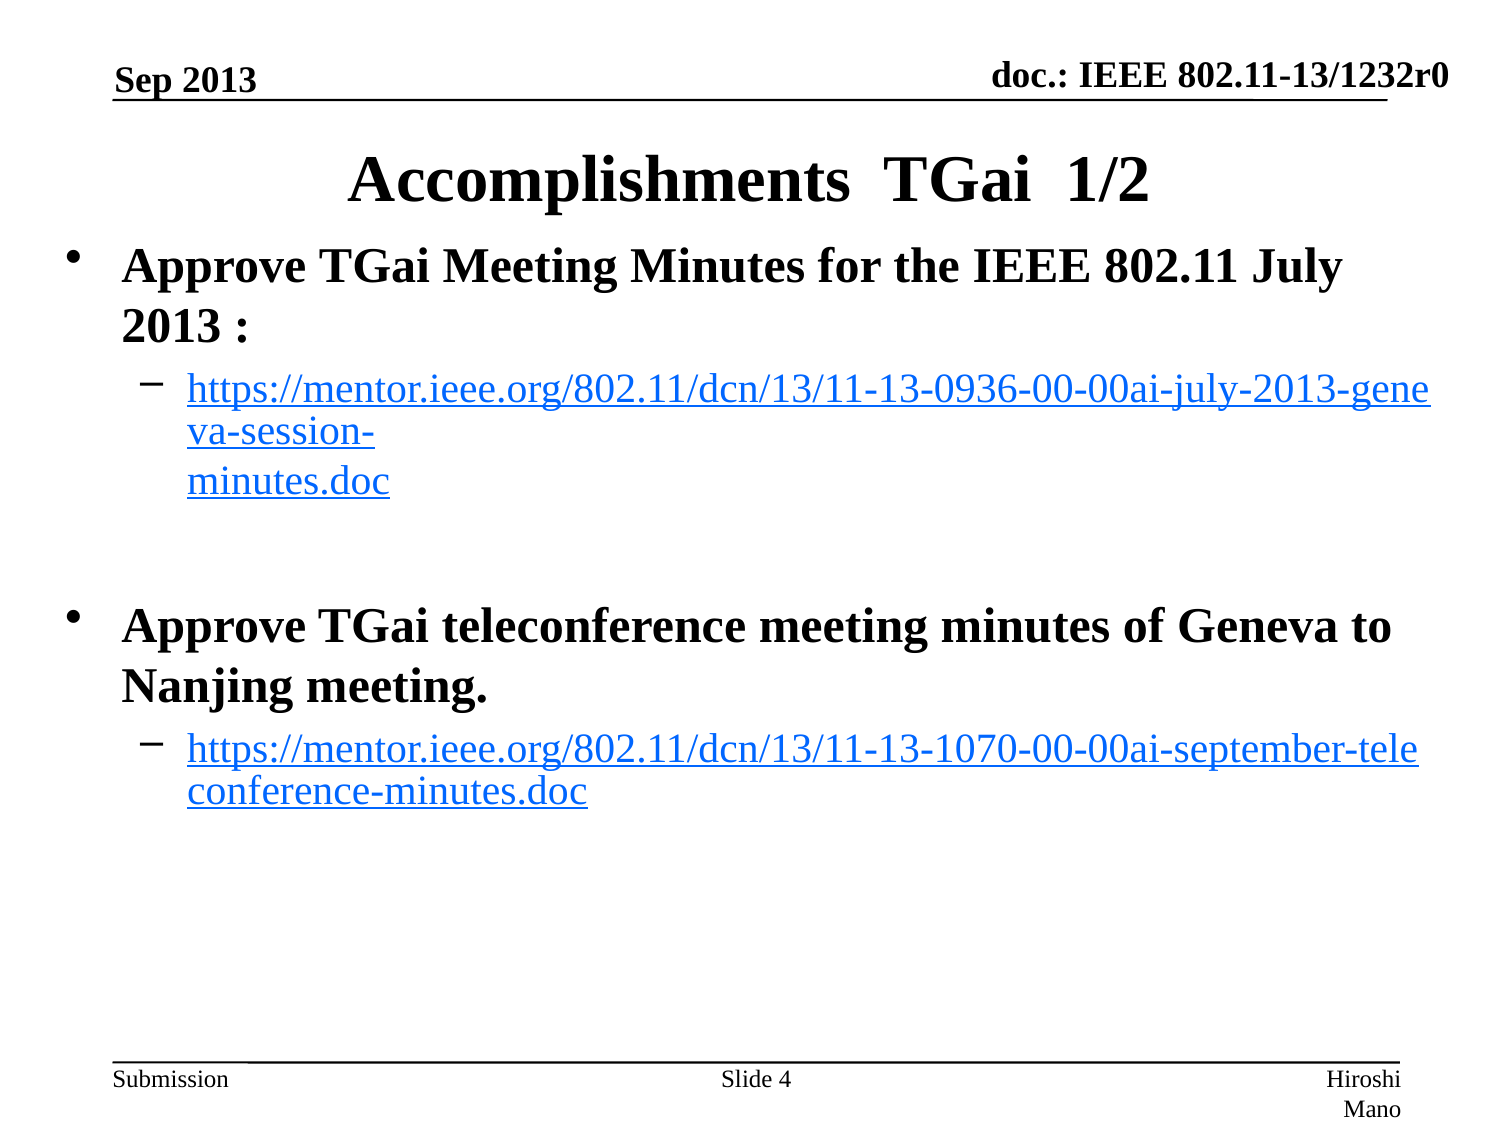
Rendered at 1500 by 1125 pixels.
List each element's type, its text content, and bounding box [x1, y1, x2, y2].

slide_number Slide 4 [712, 1061, 800, 1093]
footer Hiroshi Mano (ATRD Root Lab) [1324, 1061, 1402, 1093]
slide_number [114, 54, 309, 101]
list Approve TGai Meeting Minutes for the IEEE 802.11 July 2013 : https://mentor.ieee.org/802.11/dcn/13/11-13-0936-00-00ai-july-2013-geneva-session-minutes.doc Approve TGai teleconference meeting minutes of Geneva to Nanjing meeting. https://mentor.ieee.org/802.11/dcn/13/11-13-1070-00-00ai-september-teleconference-minutes.doc [49, 224, 1451, 876]
title Accomplishments TGai 1/2 [112, 112, 1388, 224]
